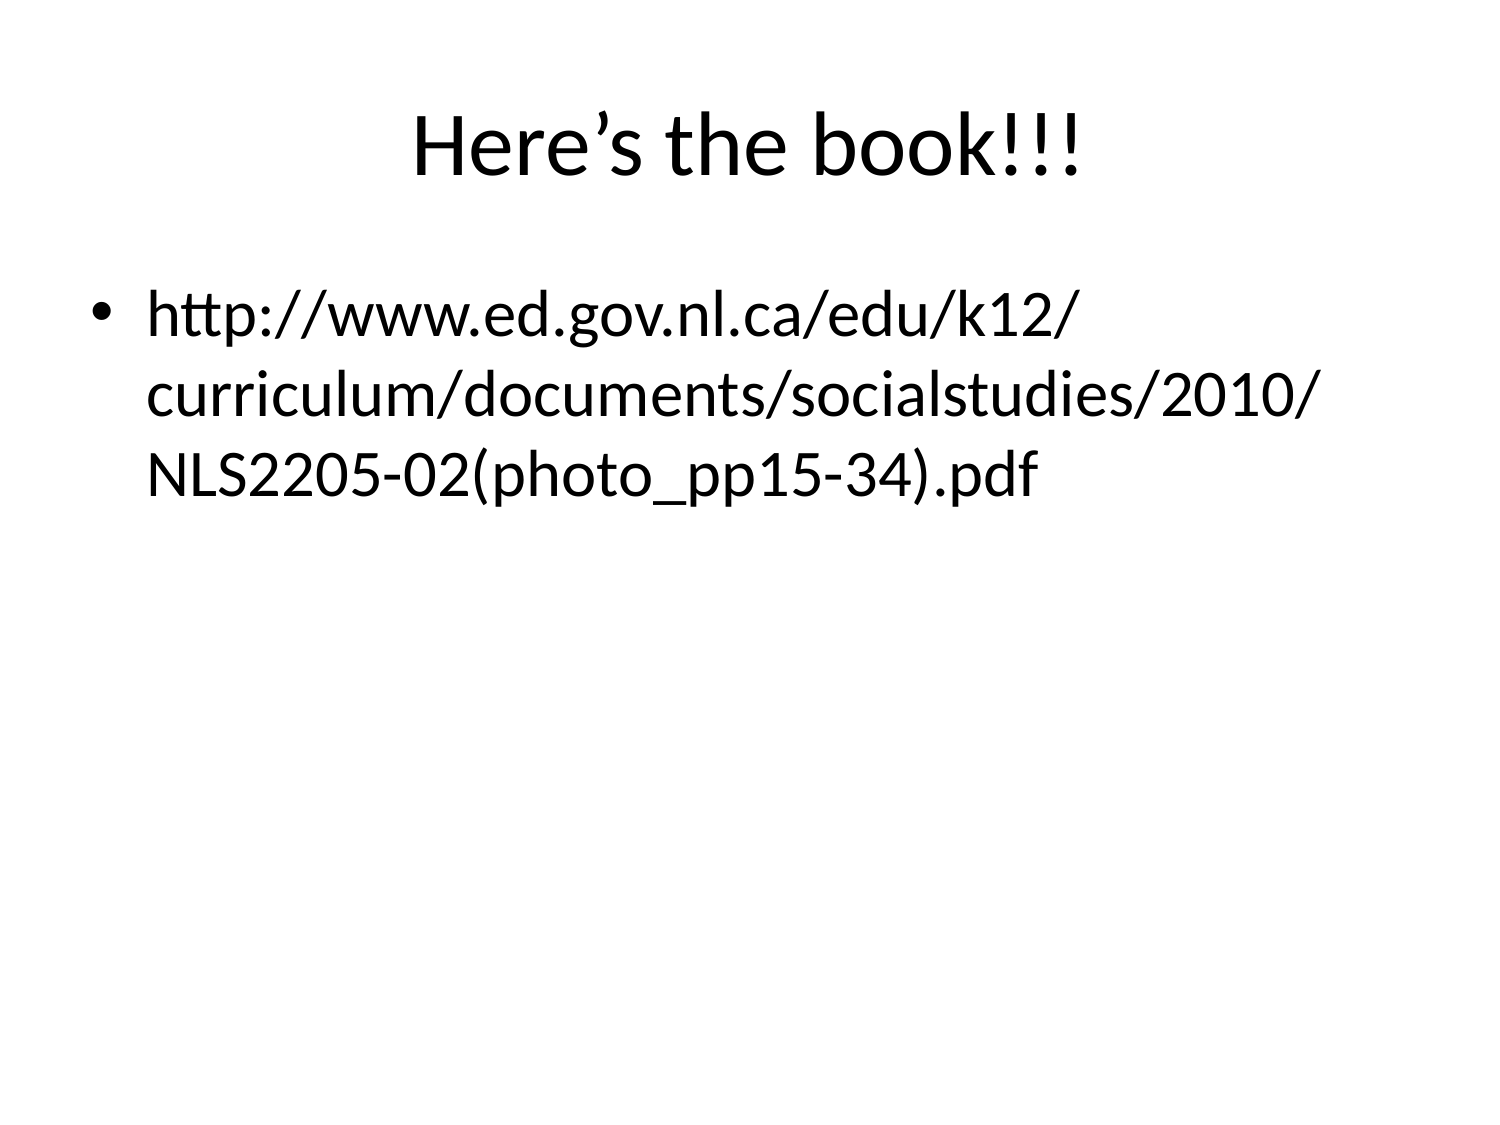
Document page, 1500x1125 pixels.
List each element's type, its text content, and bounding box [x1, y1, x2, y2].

title Here’s the book!!! [75, 45, 1425, 233]
list http://www.ed.gov.nl.ca/edu/k12/curriculum/documents/socialstudies/2010/NLS2205-02(photo_pp15-34).pdf [75, 262, 1425, 1005]
